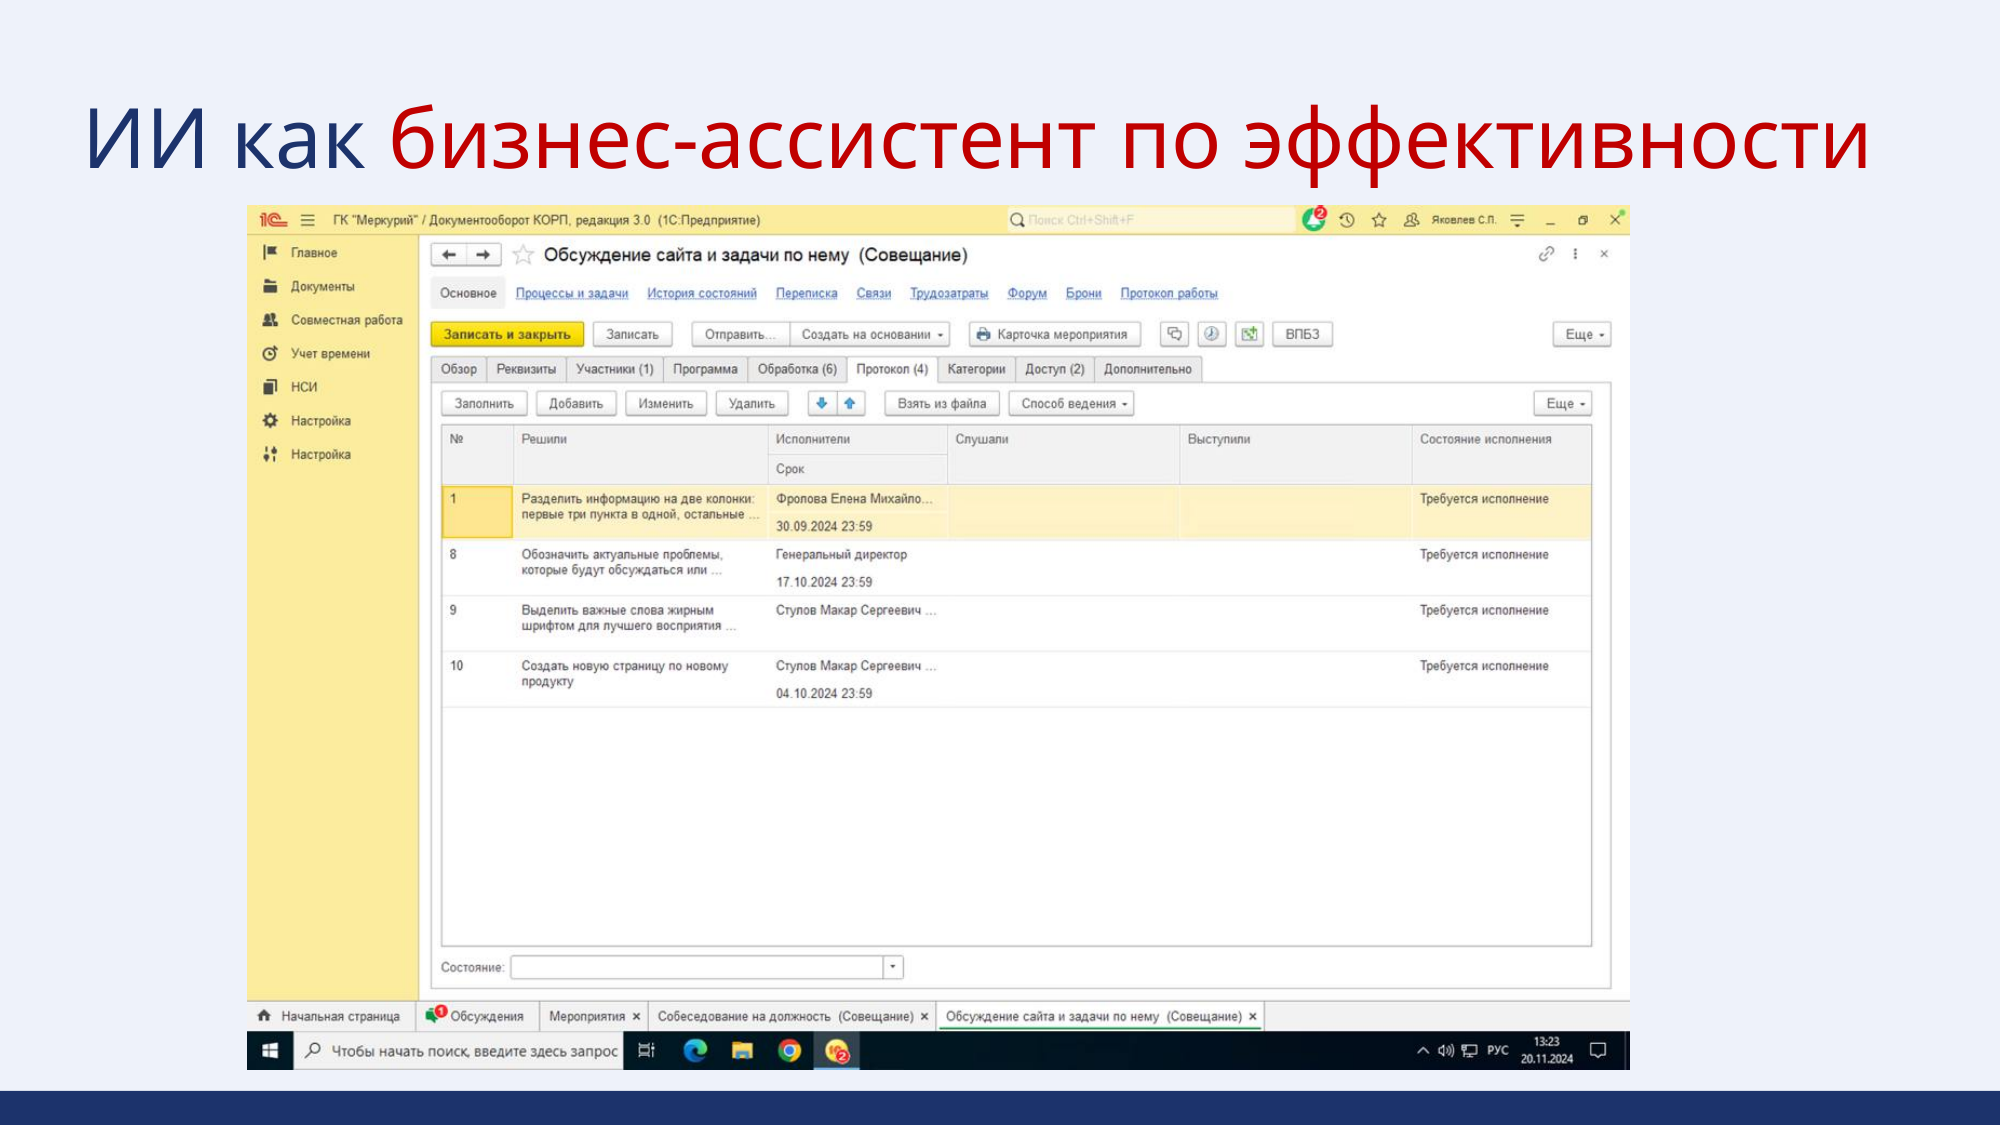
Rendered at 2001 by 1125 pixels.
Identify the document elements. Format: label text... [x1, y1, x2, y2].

text_box ИИ как бизнес-ассистент по эффективности [67, 52, 2000, 232]
picture [246, 205, 1631, 1071]
text_box [0, 1089, 2000, 1125]
